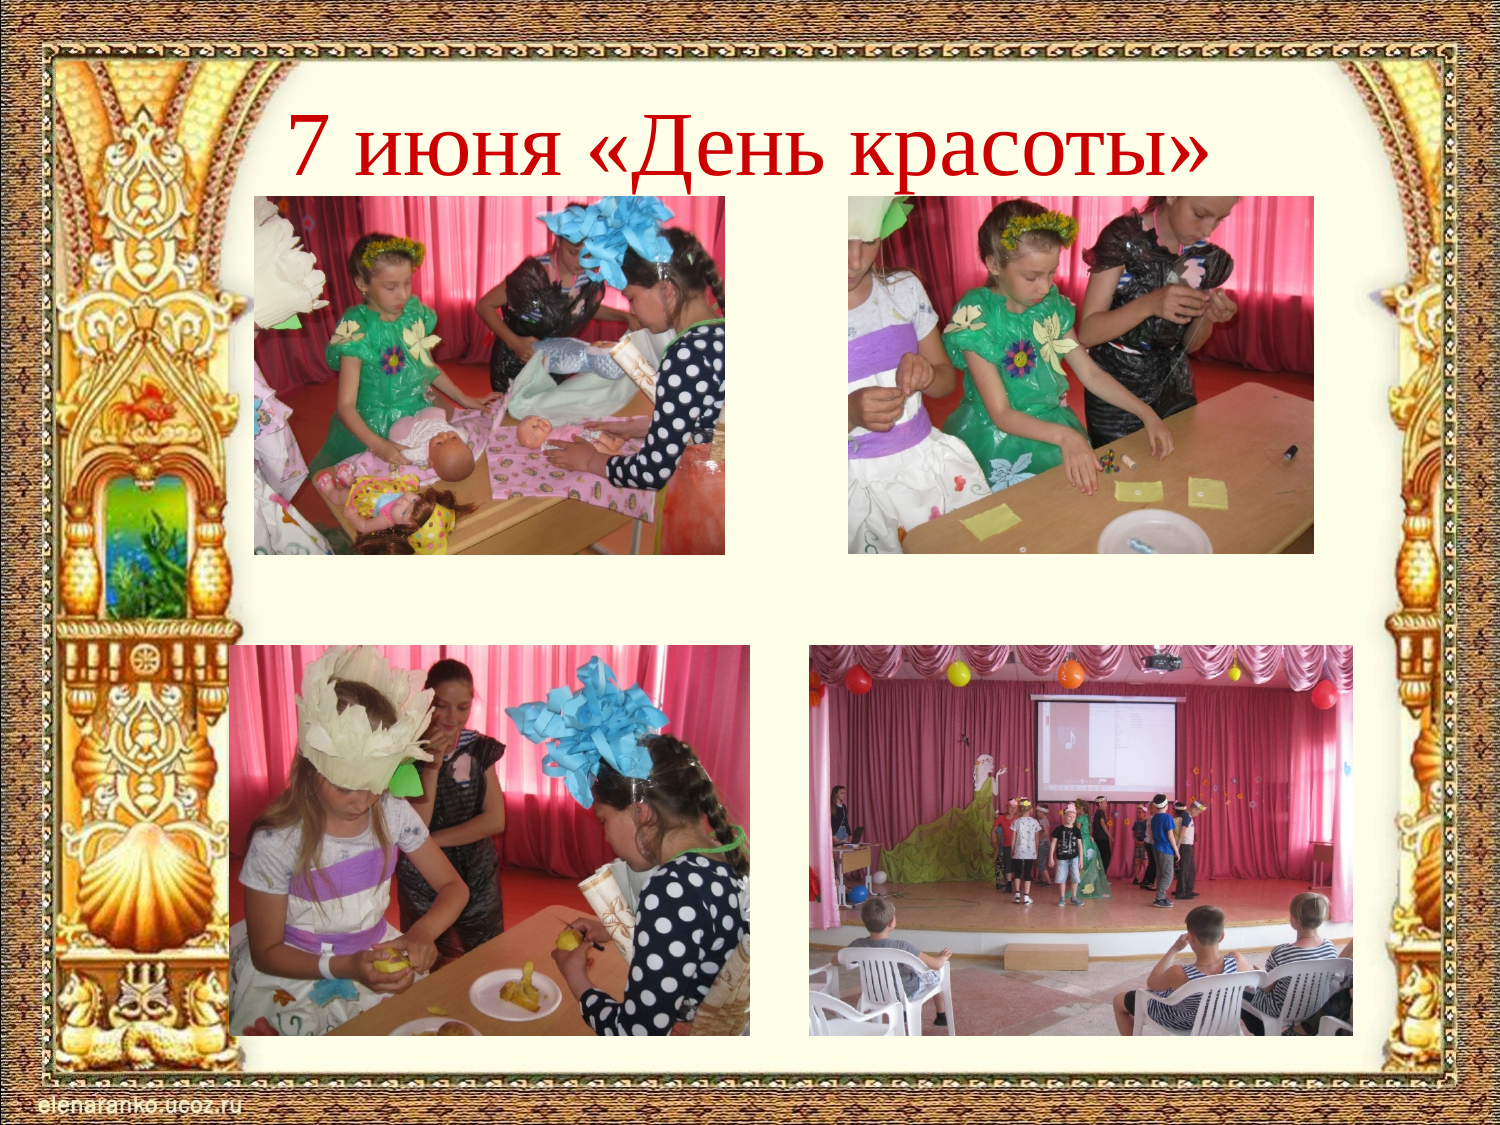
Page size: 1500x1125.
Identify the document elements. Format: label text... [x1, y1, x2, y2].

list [254, 196, 725, 556]
picture [0, 0, 1500, 1125]
title 7 июня «День красоты» [75, 45, 1425, 233]
